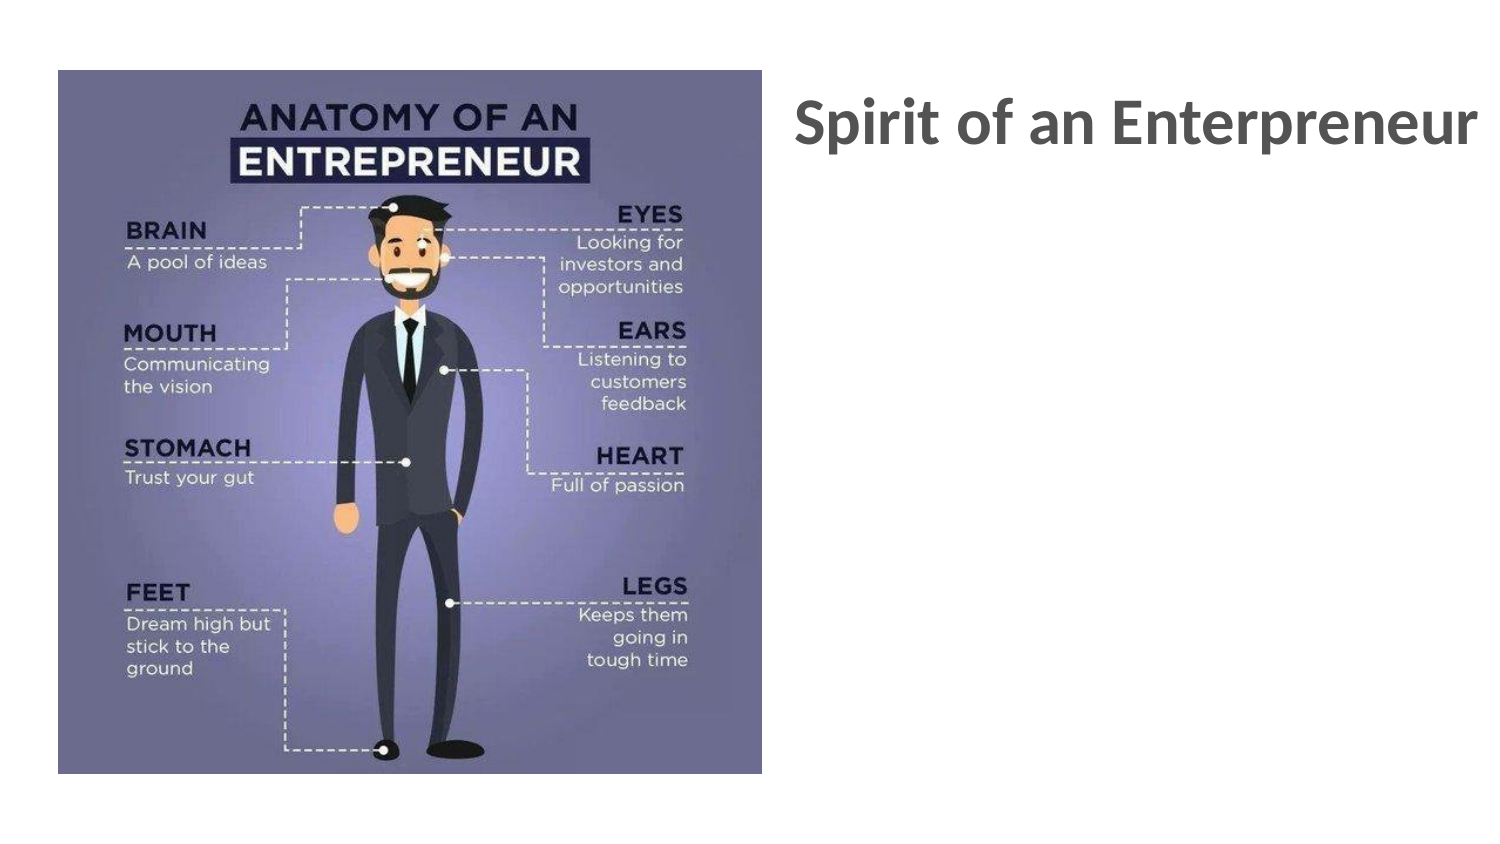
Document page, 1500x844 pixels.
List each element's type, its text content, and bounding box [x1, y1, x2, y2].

picture [58, 70, 762, 774]
list Spirit of an Enterpreneur [786, 69, 1500, 499]
